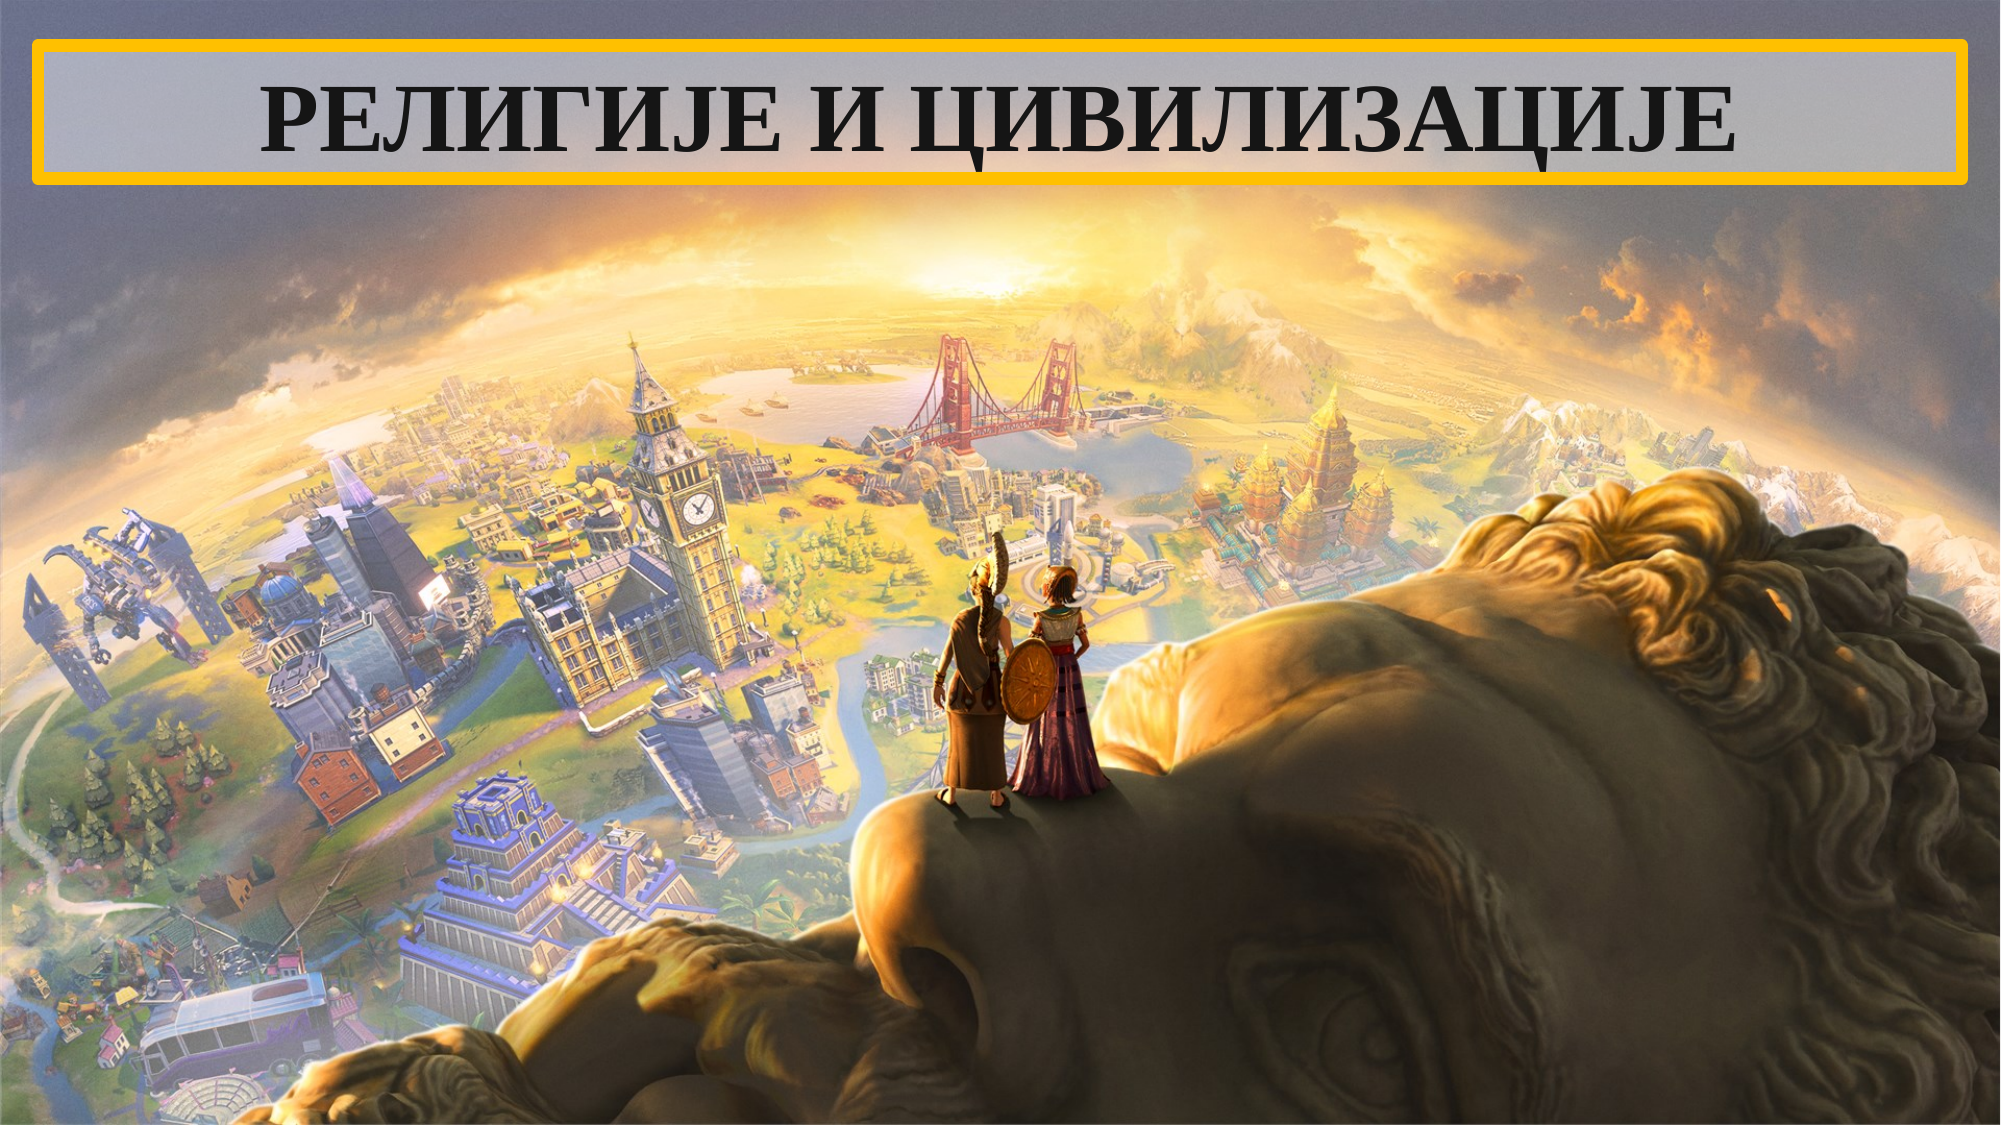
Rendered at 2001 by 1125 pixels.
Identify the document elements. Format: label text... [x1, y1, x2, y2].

text_box РЕЛИГИЈЕ И ЦИВИЛИЗАЦИЈЕ [37, 45, 1962, 179]
picture [0, 0, 2001, 1125]
